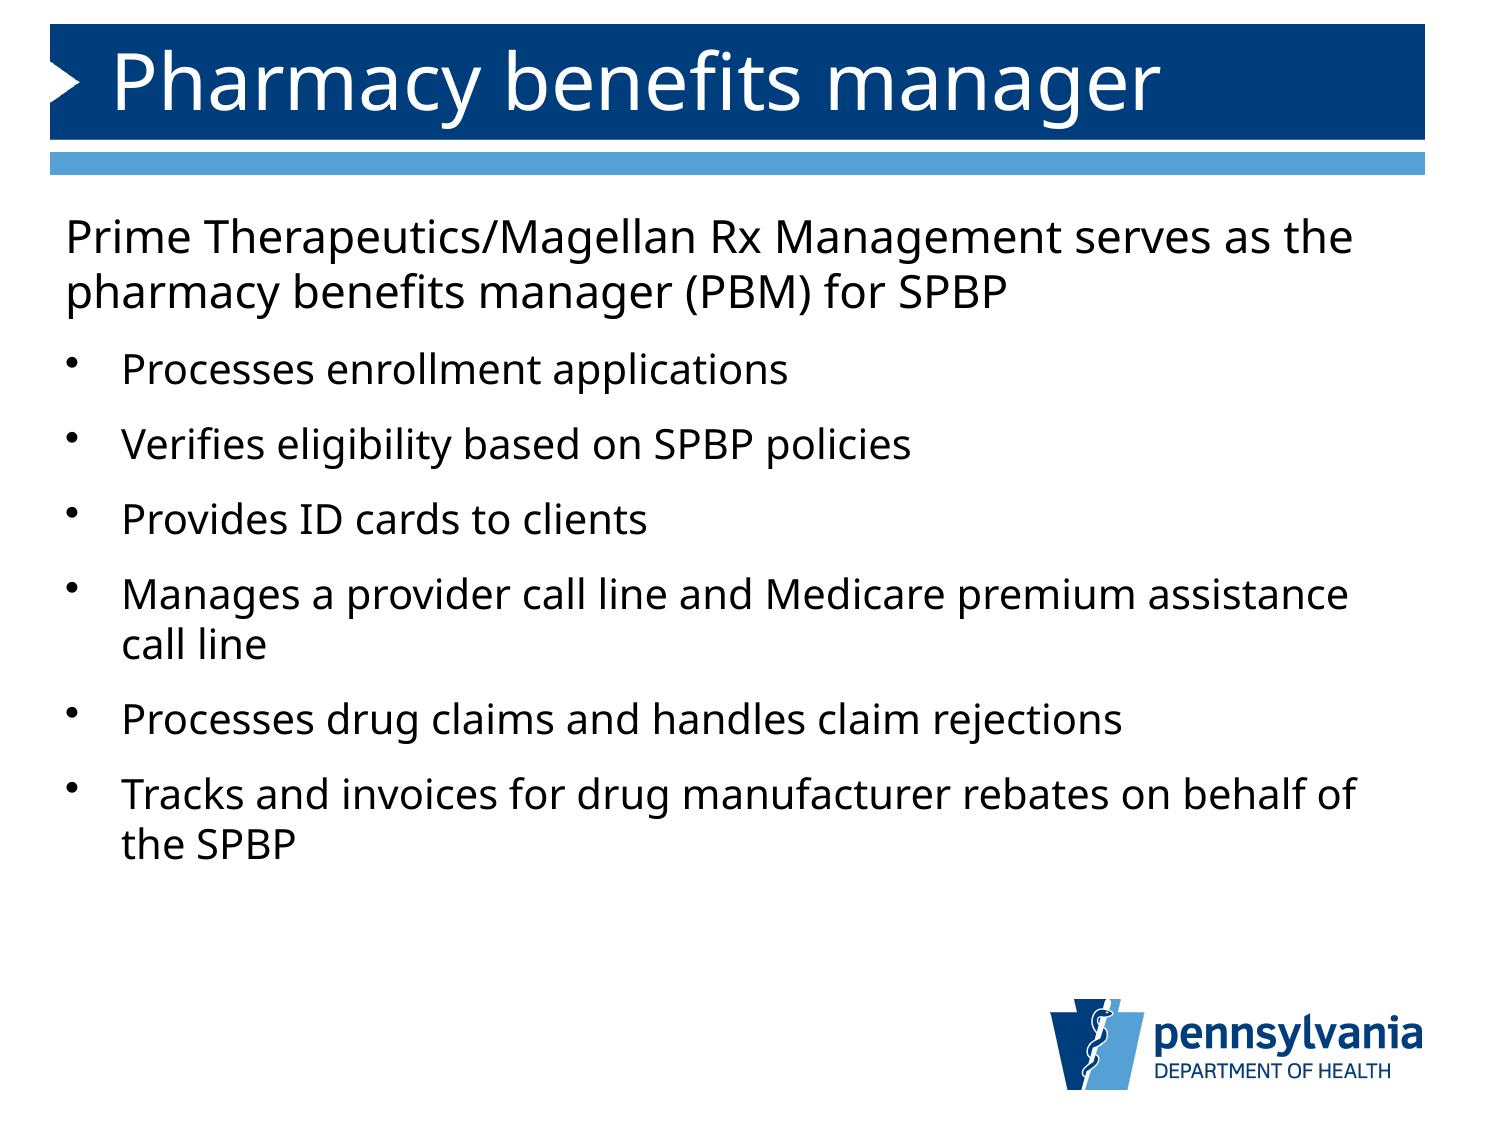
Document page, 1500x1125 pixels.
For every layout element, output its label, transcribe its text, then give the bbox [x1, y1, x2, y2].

list Prime Therapeutics/Magellan Rx Management serves as the pharmacy benefits manager (PBM) for SPBP Processes enrollment applications Verifies eligibility based on SPBP policies Provides ID cards to clients Manages a provider call line and Medicare premium assistance call line Processes drug claims and handles claim rejections Tracks and invoices for drug manufacturer rebates on behalf of the SPBP [49, 199, 1426, 901]
title Pharmacy benefits manager [95, 28, 1397, 130]
picture [50, 24, 1425, 175]
picture [1050, 999, 1422, 1090]
